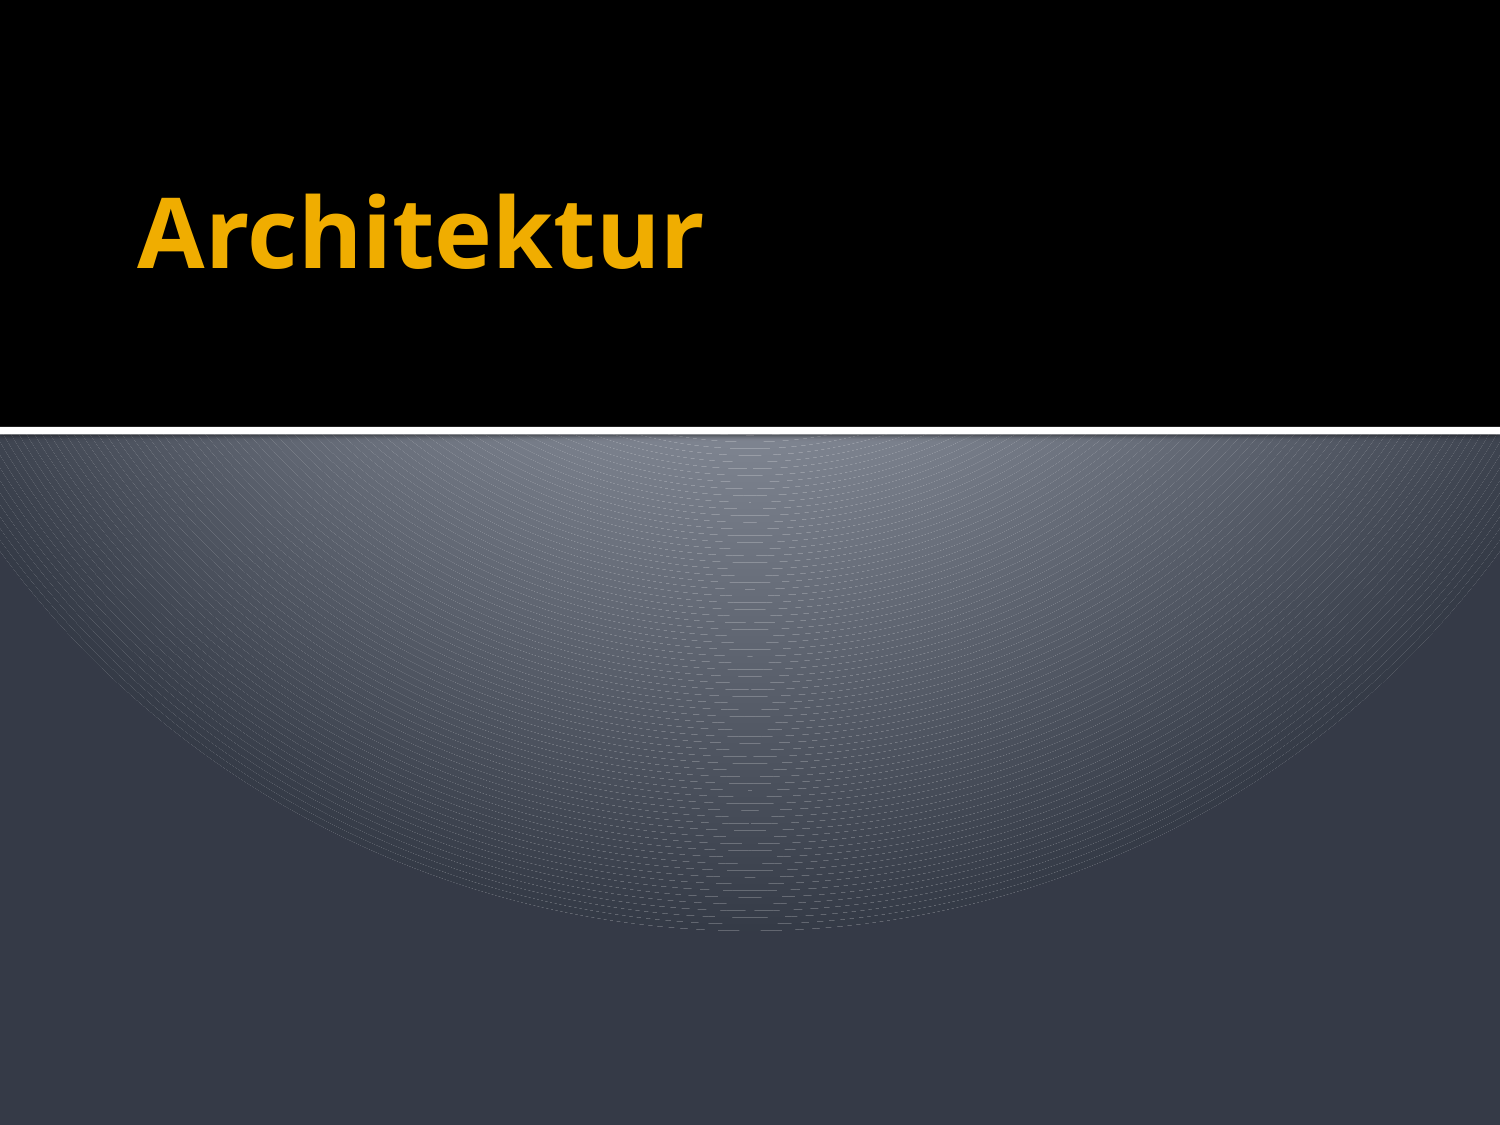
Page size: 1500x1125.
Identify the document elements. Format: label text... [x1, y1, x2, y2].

title Architektur [123, 19, 1438, 288]
